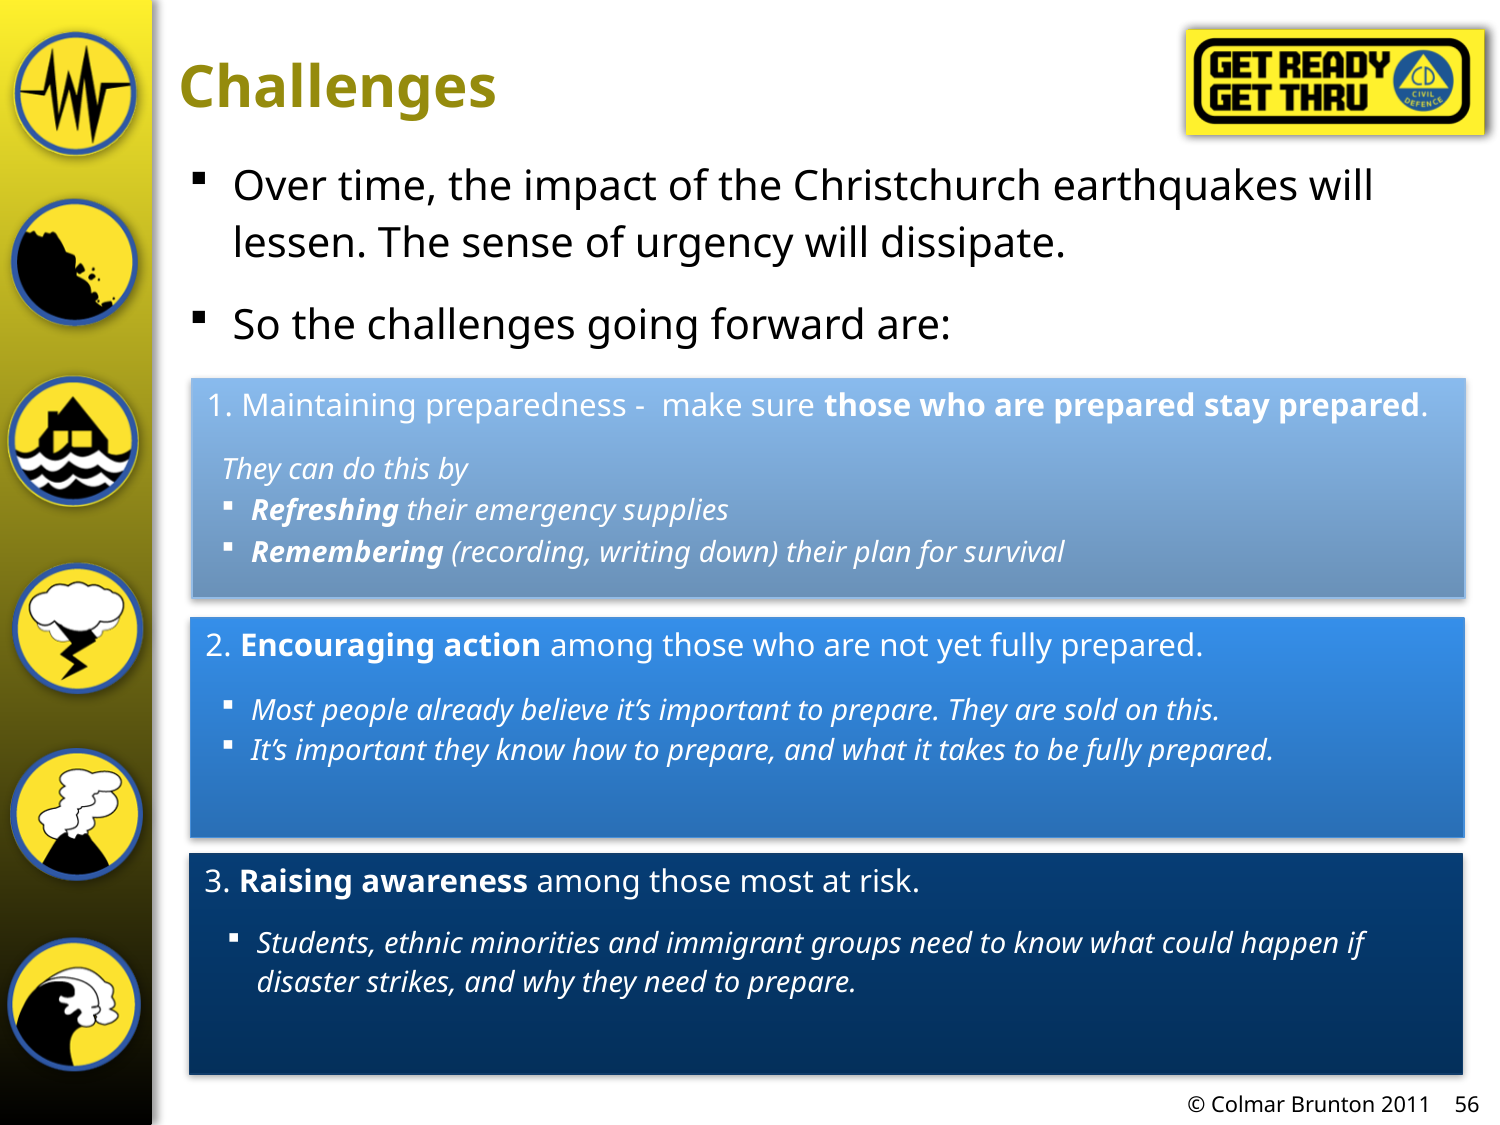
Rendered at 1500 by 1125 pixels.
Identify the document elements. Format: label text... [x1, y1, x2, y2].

text_box Most people already believe it’s important to prepare. They are sold on this. It’s important they know how to prepare, and what it takes to be fully prepared. [206, 679, 1462, 774]
text_box Students, ethnic minorities and immigrant groups need to know what could happen if disaster strikes, and why they need to prepare. [212, 911, 1468, 1006]
picture [0, 17, 174, 340]
text_box Over time, the impact of the Christchurch earthquakes will lessen. The sense of urgency will dissipate. So the challenges going forward are: [174, 144, 1424, 356]
picture [0, 716, 172, 901]
text_box 2. Encouraging action among those who are not yet fully prepared. [190, 617, 1465, 838]
picture [0, 914, 170, 1085]
text_box 1. Maintaining preparedness - make sure those who are prepared stay prepared. [191, 378, 1466, 599]
text_box 3. Raising awareness among those most at risk. [189, 853, 1463, 1075]
picture [1189, 29, 1485, 135]
picture [0, 354, 169, 714]
title Challenges [163, 14, 1189, 155]
text_box They can do this by Refreshing their emergency supplies Remembering (recording, writing down) their plan for survival [206, 443, 1438, 576]
